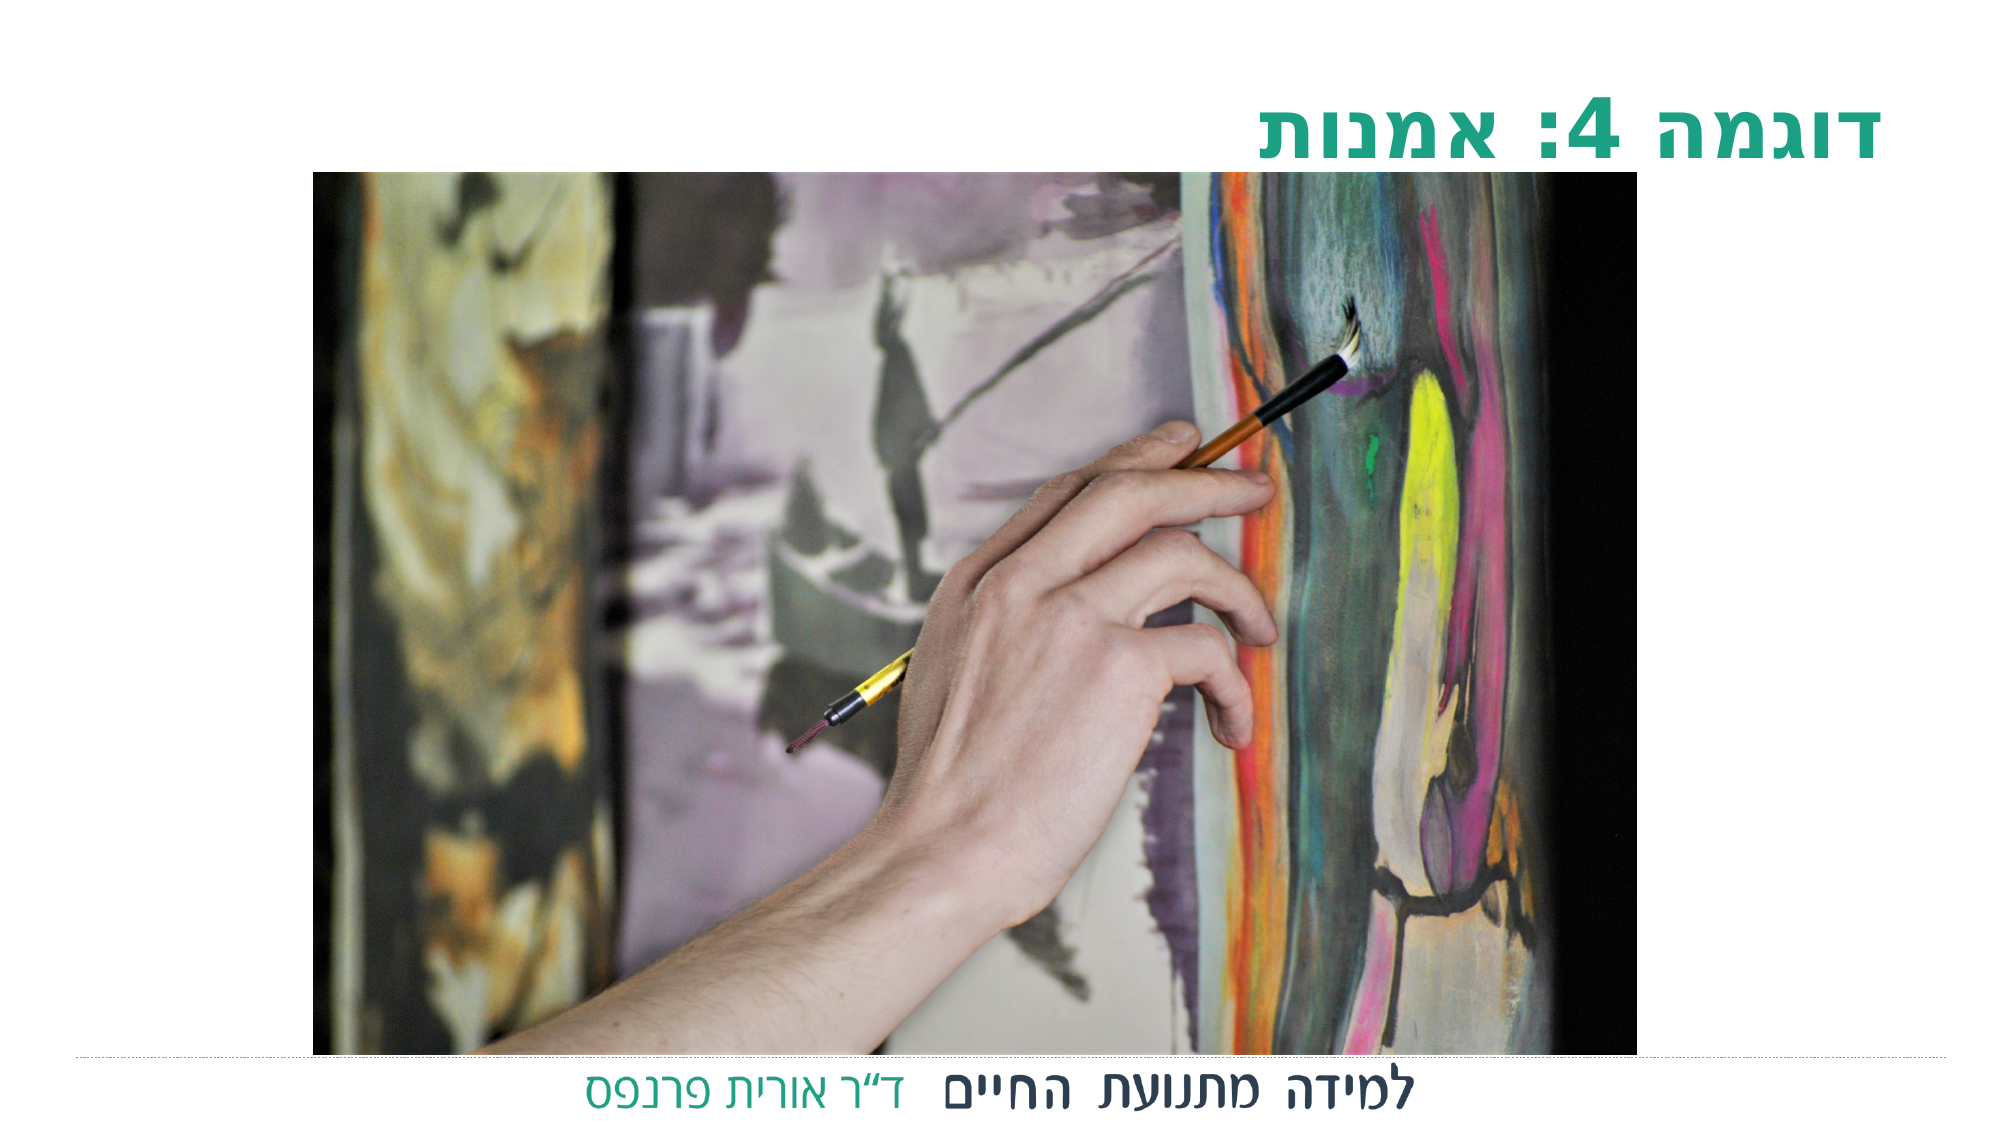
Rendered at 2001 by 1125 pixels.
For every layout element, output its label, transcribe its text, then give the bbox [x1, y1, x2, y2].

picture [557, 1056, 1443, 1117]
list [313, 172, 1637, 1055]
title דוגמה 4: אמנות [99, 37, 1900, 225]
